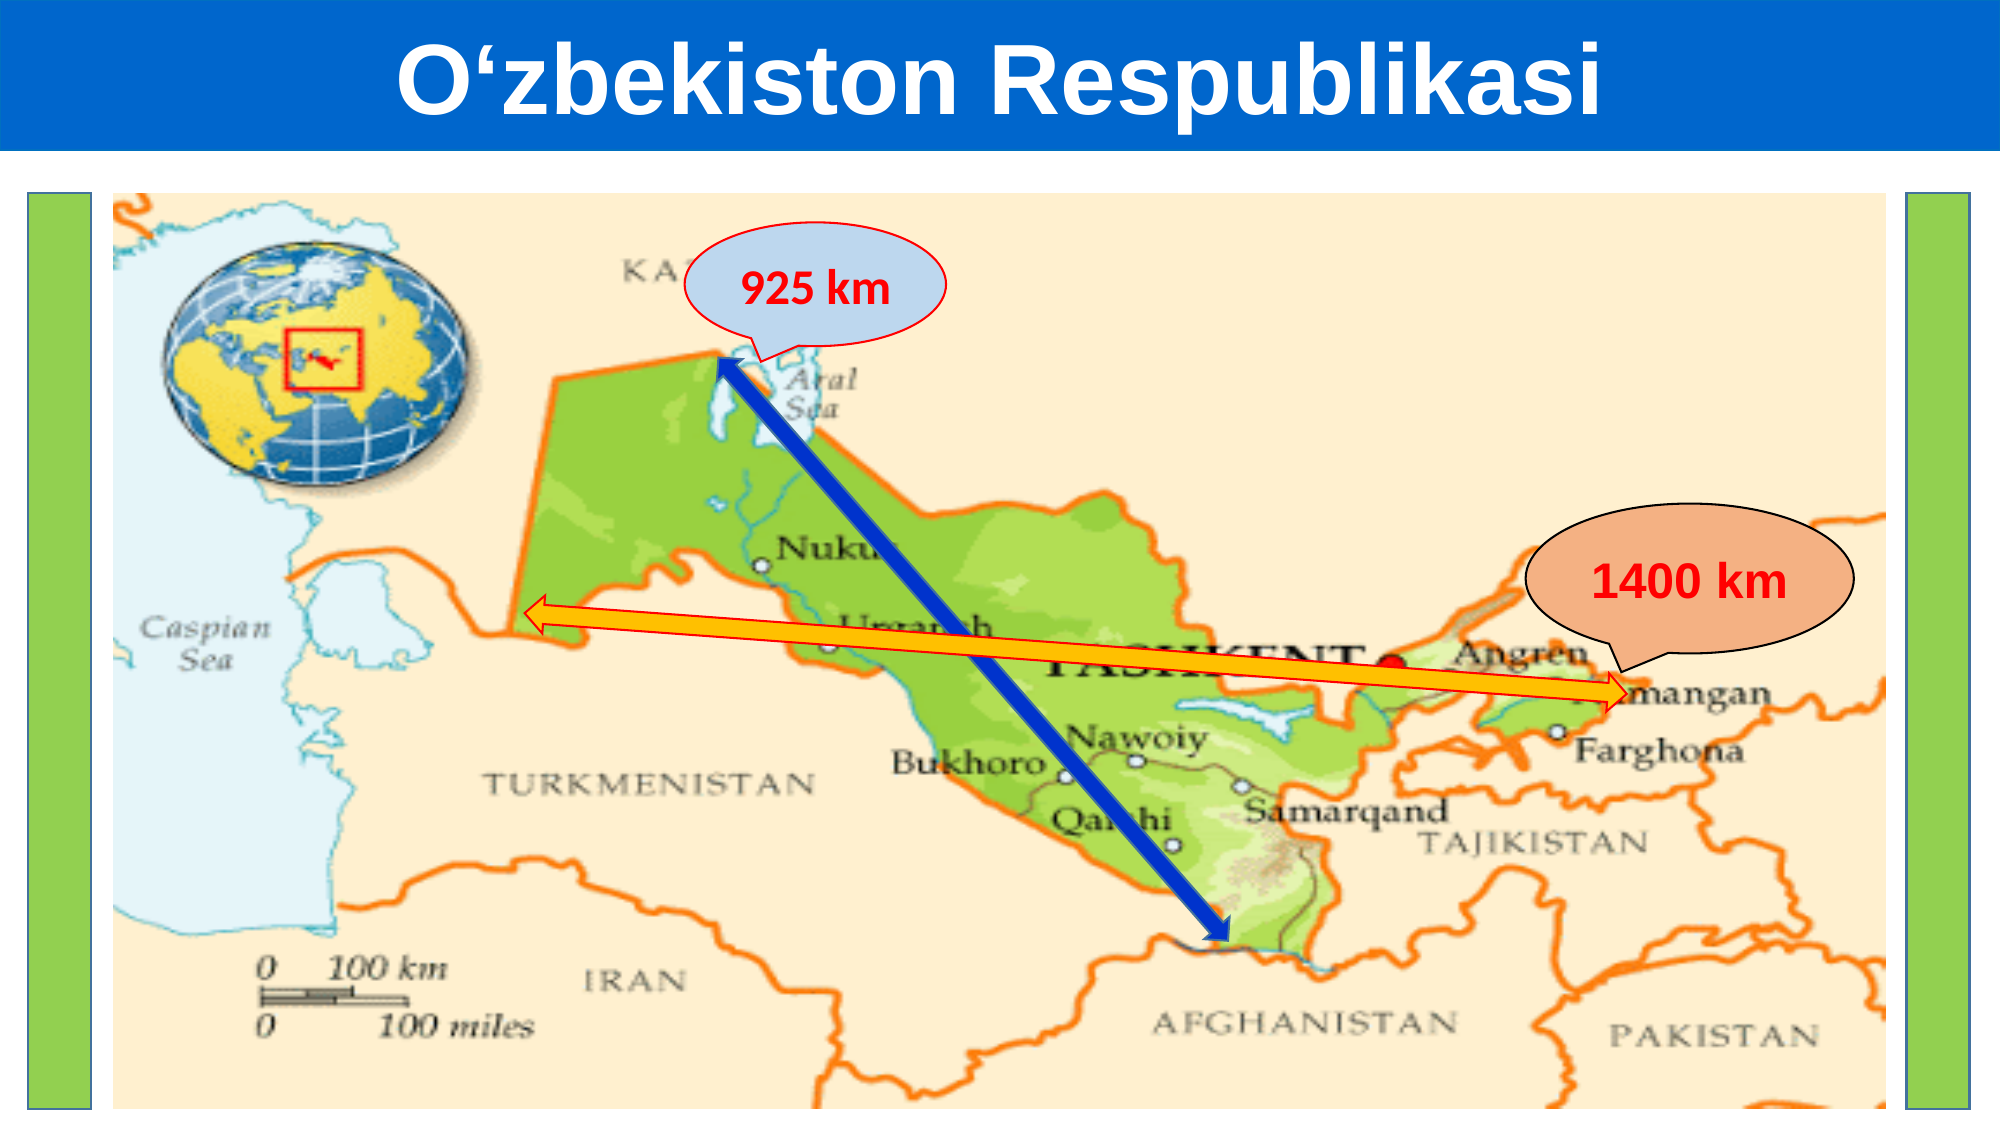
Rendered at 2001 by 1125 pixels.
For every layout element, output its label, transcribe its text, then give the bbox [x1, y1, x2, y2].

text_box [1905, 192, 1971, 1110]
text_box O‘zbekiston Respublikasi [0, 0, 2000, 151]
picture [113, 193, 1886, 1109]
text_box [27, 192, 92, 1110]
